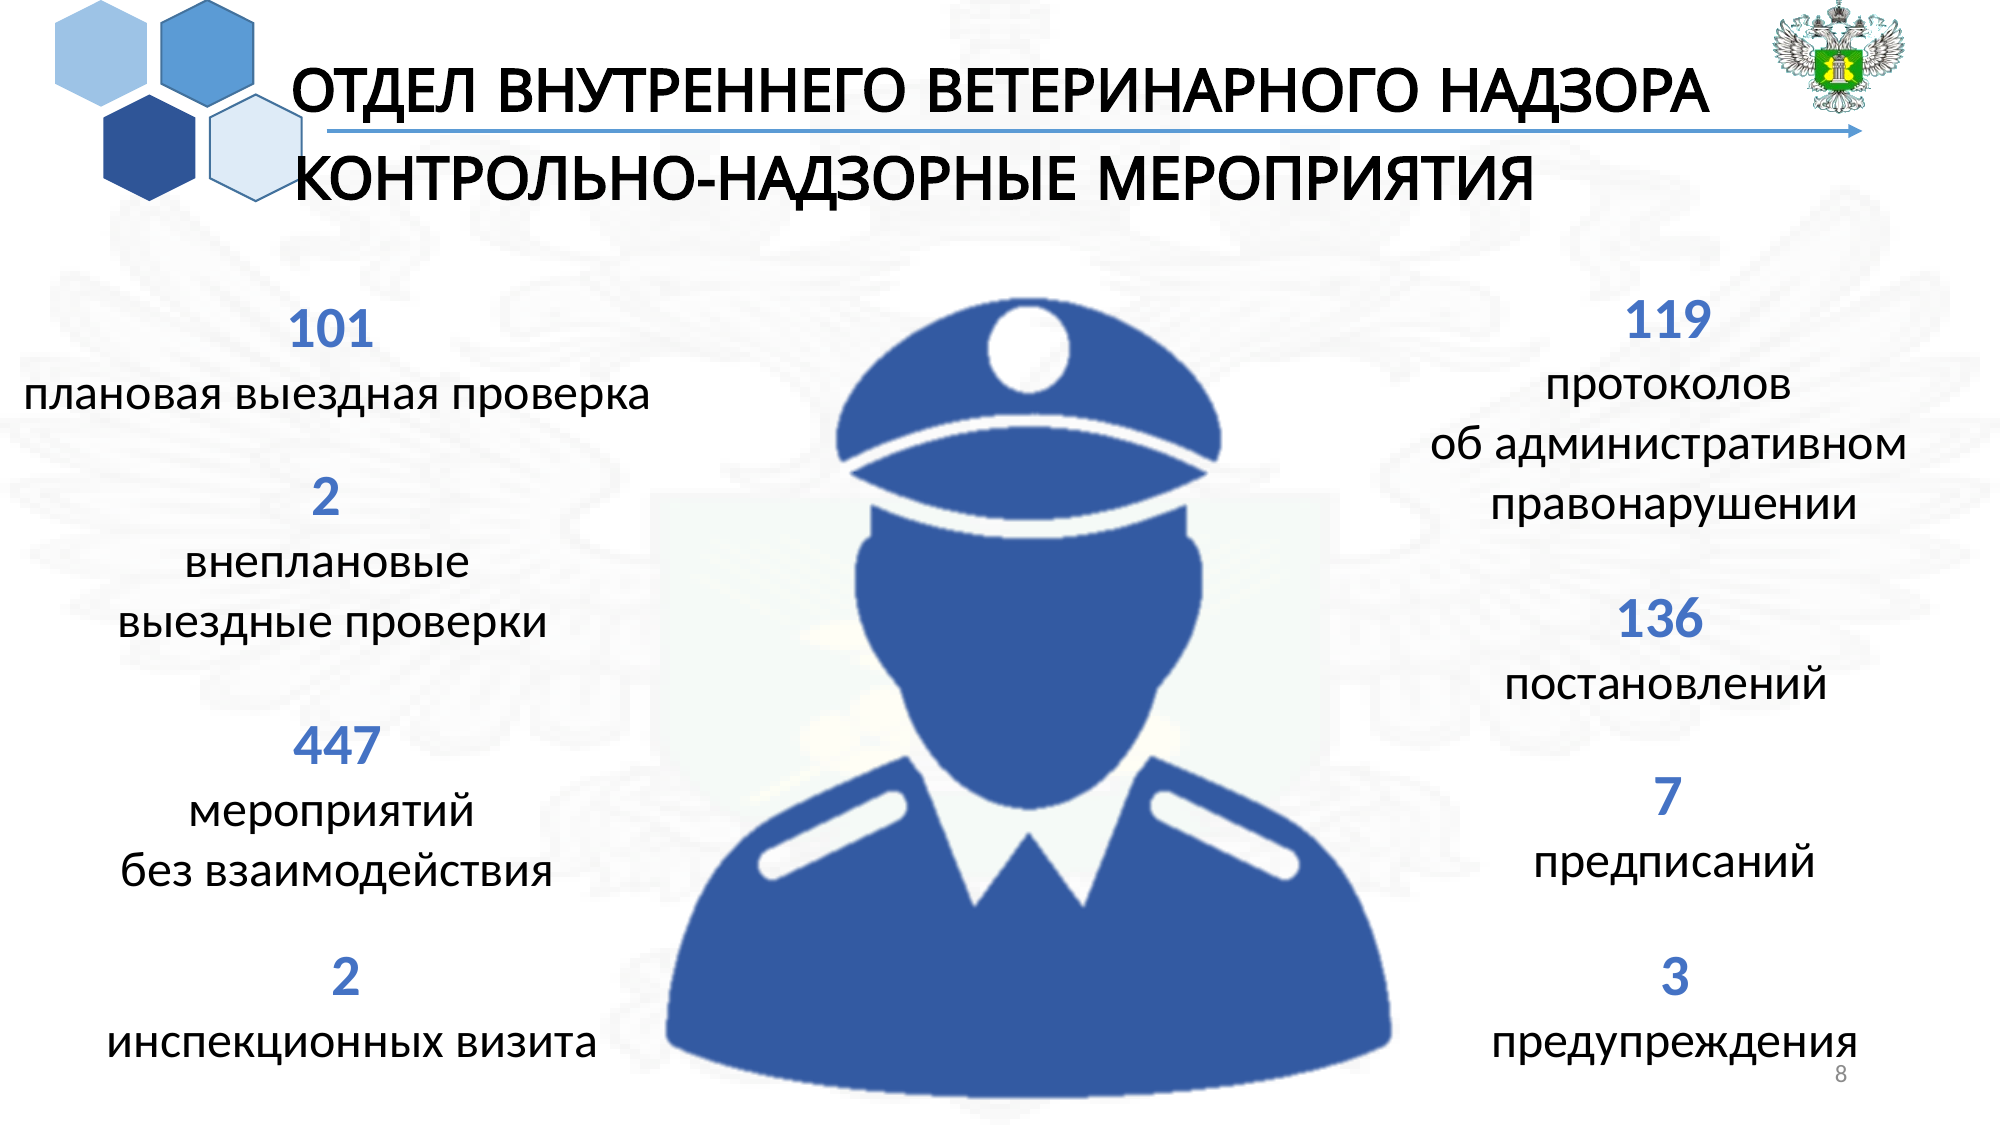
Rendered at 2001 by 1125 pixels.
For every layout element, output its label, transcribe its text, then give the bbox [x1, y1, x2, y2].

text_box 2 внеплановые выездные проверки [102, 450, 564, 655]
text_box ОТДЕЛ ВНУТРЕННЕГО ВЕТЕРИНАРНОГО НАДЗОРА [302, 45, 1724, 130]
text_box 3 предупреждения [1476, 930, 1875, 1075]
text_box 119 протоколов об административном правонарушении [1415, 272, 1935, 538]
picture [1772, 0, 1905, 114]
picture [645, 272, 1414, 1125]
slide_number 8 [1414, 1042, 1863, 1103]
text_box КОНТРОЛЬНО-НАДЗОРНЫЕ МЕРОПРИЯТИЯ [278, 132, 1552, 218]
text_box 2 инспекционных визита [91, 930, 614, 1075]
text_box 447 мероприятий без взаимодействия [105, 698, 570, 904]
text_box 136 постановлений [1489, 571, 1844, 717]
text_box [54, 0, 302, 202]
text_box 7 предписаний [1518, 750, 1832, 895]
text_box 101 плановая выездная проверка [8, 282, 645, 427]
